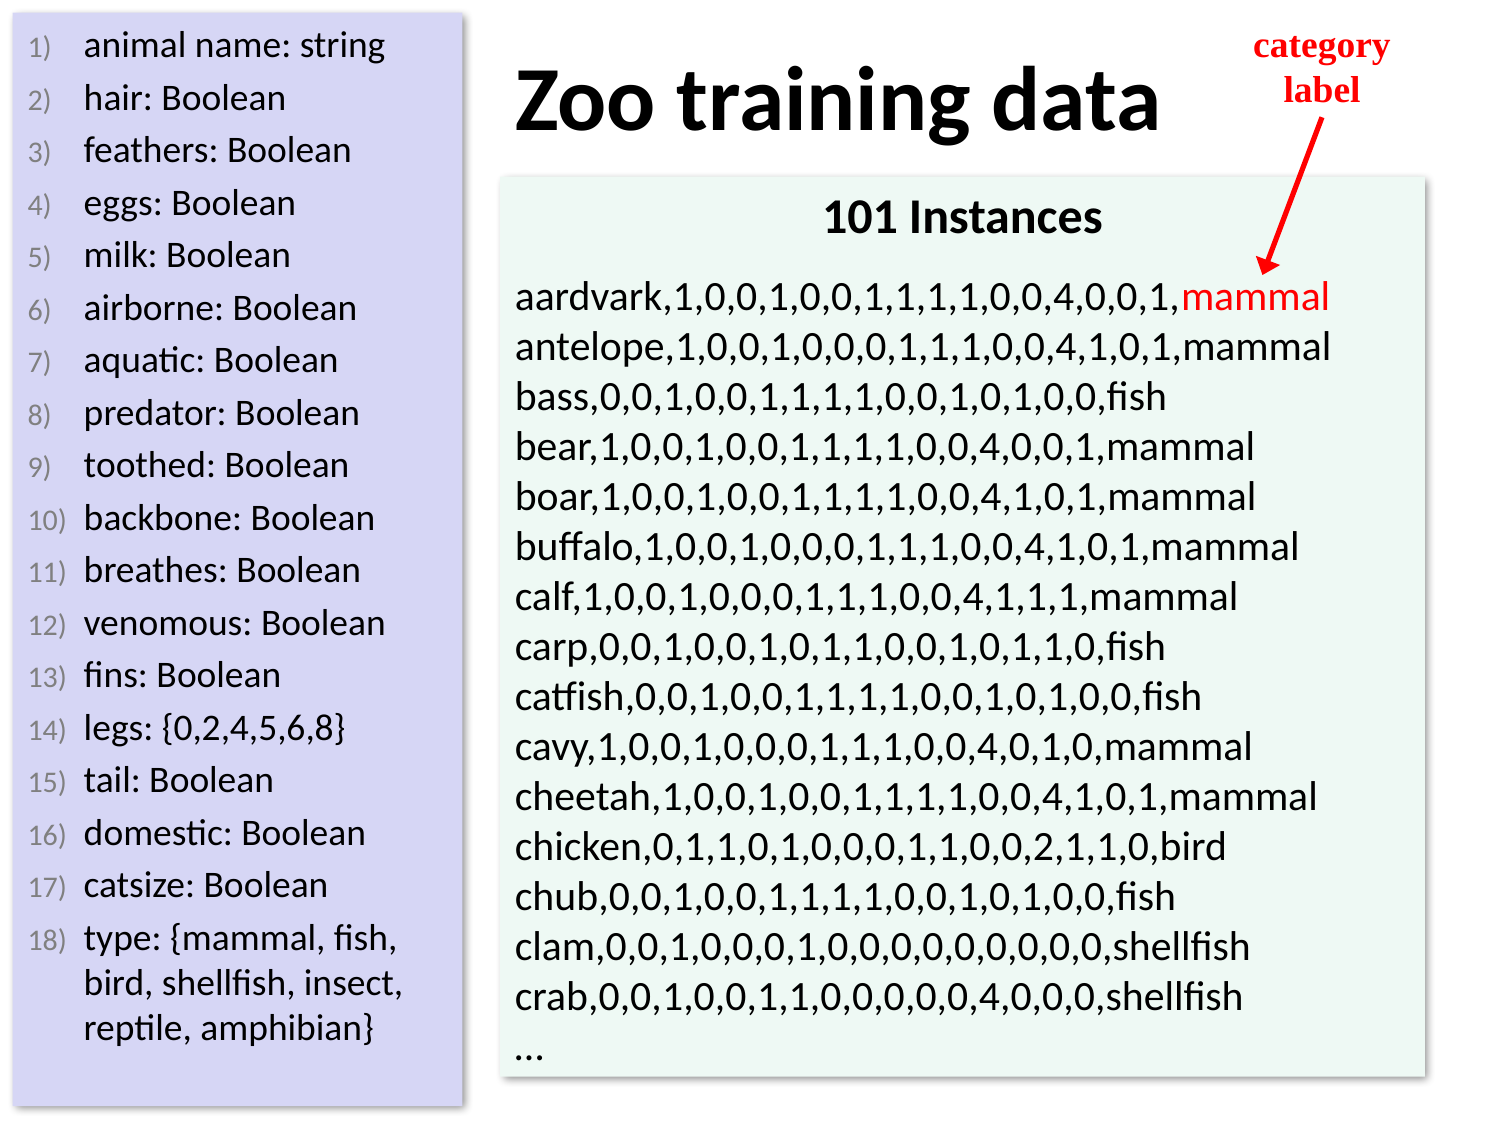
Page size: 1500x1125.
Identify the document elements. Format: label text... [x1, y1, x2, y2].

text_box 101 Instances aardvark,1,0,0,1,0,0,1,1,1,1,0,0,4,0,0,1,mammal antelope,1,0,0,1,0,0,0,1,1,1,0,0,4,1,0,1,mammal bass,0,0,1,0,0,1,1,1,1,0,0,1,0,1,0,0,fish bear,1,0,0,1,0,0,1,1,1,1,0,0,4,0,0,1,mammal boar,1,0,0,1,0,0,1,1,1,1,0,0,4,1,0,1,mammal buffalo,1,0,0,1,0,0,0,1,1,1,0,0,4,1,0,1,mammal calf,1,0,0,1,0,0,0,1,1,1,0,0,4,1,1,1,mammal carp,0,0,1,0,0,1,0,1,1,0,0,1,0,1,1,0,fish catfish,0,0,1,0,0,1,1,1,1,0,0,1,0,1,0,0,fish cavy,1,0,0,1,0,0,0,1,1,1,0,0,4,0,1,0,mammal cheetah,1,0,0,1,0,0,1,1,1,1,0,0,4,1,0,1,mammal chicken,0,1,1,0,1,0,0,0,1,1,0,0,2,1,1,0,bird chub,0,0,1,0,0,1,1,1,1,0,0,1,0,1,0,0,fish clam,0,0,1,0,0,0,1,0,0,0,0,0,0,0,0,0,shellfish crab,0,0,1,0,0,1,1,0,0,0,0,0,4,0,0,0,shellfish … [500, 176, 1425, 1077]
list animal name: string hair: Boolean feathers: Boolean eggs: Boolean milk: Boolean airborne: Boolean aquatic: Boolean predator: Boolean toothed: Boolean backbone: Boolean breathes: Boolean venomous: Boolean fins: Boolean legs: {0,2,4,5,6,8} tail: Boolean domestic: Boolean catsize: Boolean type: {mammal, fish, bird, shellfish, insect, reptile, amphibian} [12, 12, 463, 1107]
text_box category label [1238, 12, 1406, 118]
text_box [1262, 118, 1323, 276]
title Zoo training data [500, 0, 1495, 188]
